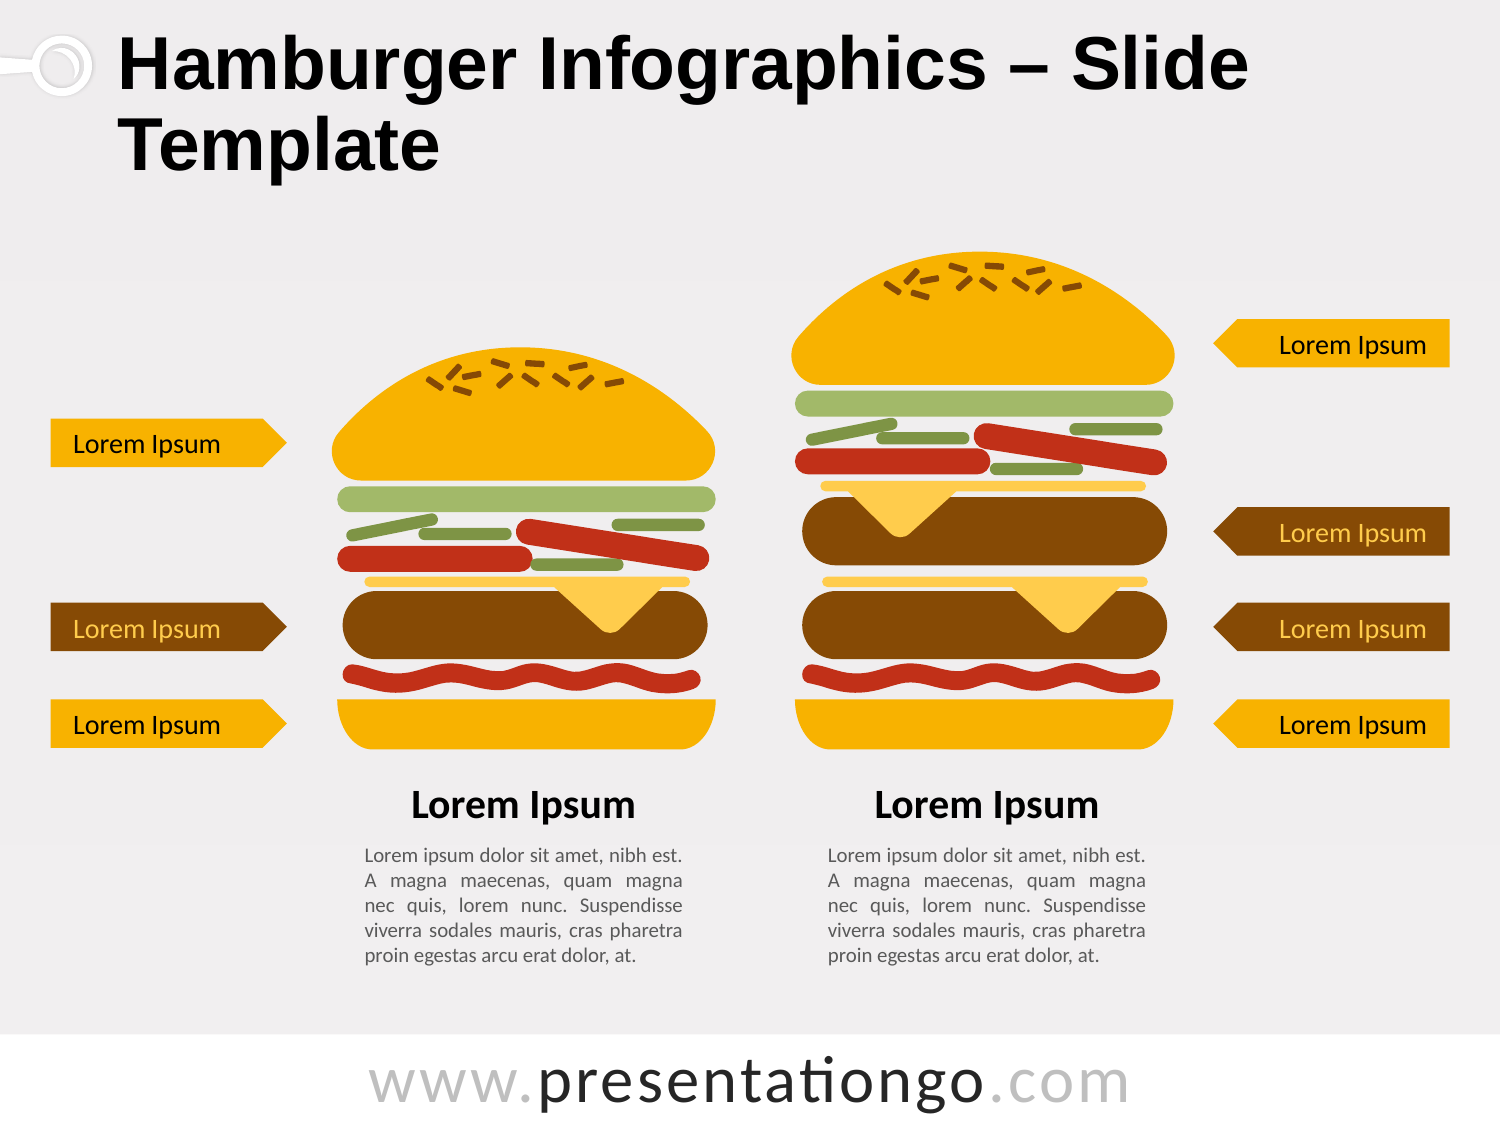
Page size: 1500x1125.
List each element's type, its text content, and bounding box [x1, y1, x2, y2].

text_box Lorem Ipsum [1213, 699, 1450, 748]
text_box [364, 768, 683, 976]
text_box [827, 768, 1147, 976]
title Hamburger Infographics – Slide Template [103, 17, 1397, 139]
text_box Lorem Ipsum [1213, 507, 1450, 556]
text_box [331, 347, 716, 750]
text_box Lorem Ipsum [50, 418, 287, 468]
text_box Lorem Ipsum [1213, 602, 1450, 652]
text_box Lorem Ipsum [50, 699, 287, 748]
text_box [791, 251, 1175, 750]
text_box Lorem Ipsum [50, 602, 287, 652]
text_box Lorem Ipsum [1213, 319, 1450, 368]
